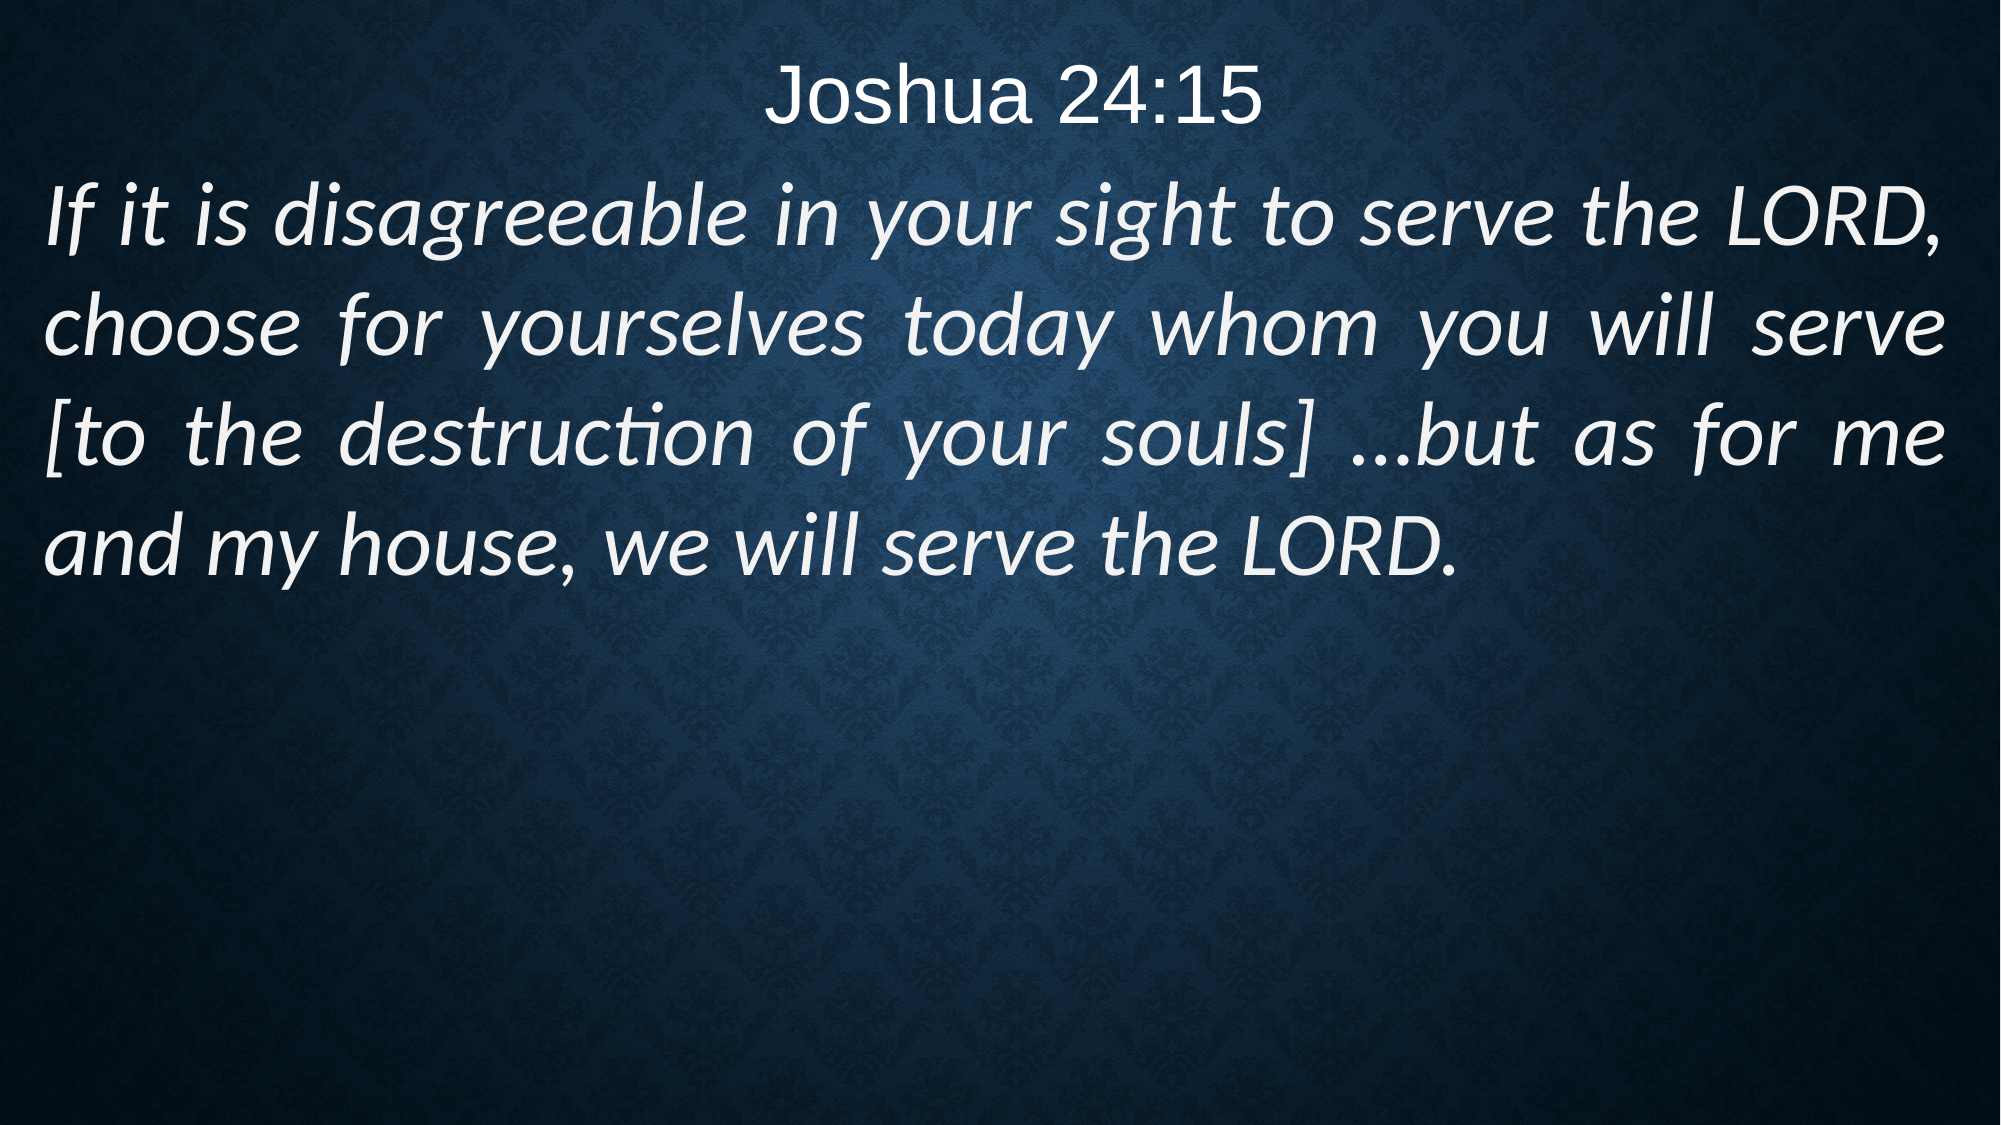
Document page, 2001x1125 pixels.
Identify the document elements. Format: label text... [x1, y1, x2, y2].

text_box Joshua 24:15 [55, 32, 1974, 148]
text_box If it is disagreeable in your sight to serve the LORD, choose for yourselves today whom you will serve [to the destruction of your souls] …but as for me and my house, we will serve the LORD. [28, 146, 1965, 602]
